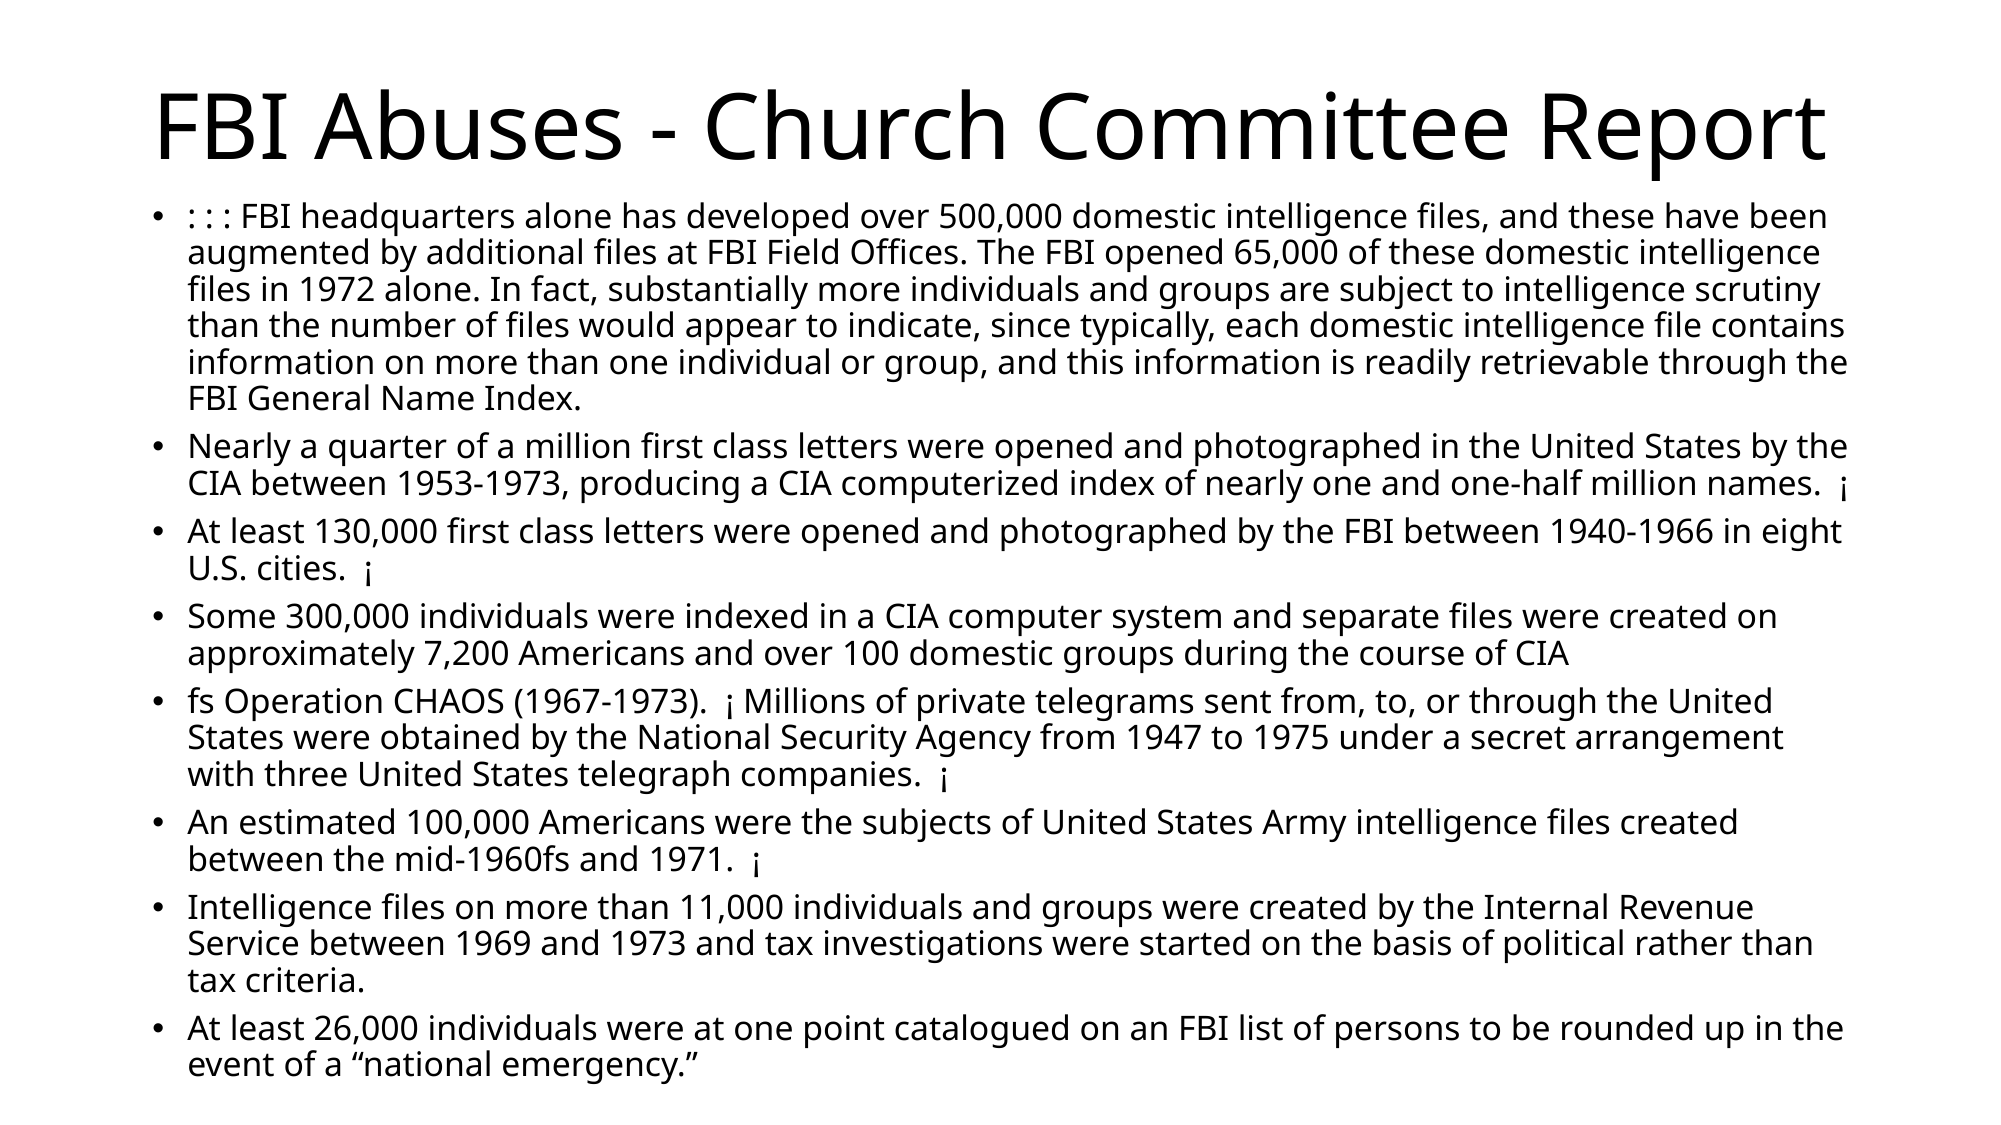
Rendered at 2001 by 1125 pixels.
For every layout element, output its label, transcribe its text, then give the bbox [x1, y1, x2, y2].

list : : : FBI headquarters alone has developed over 500,000 domestic intelligence files, and these have been augmented by additional files at FBI Field Offices. The FBI opened 65,000 of these domestic intelligence files in 1972 alone. In fact, substantially more individuals and groups are subject to intelligence scrutiny than the number of files would appear to indicate, since typically, each domestic intelligence file contains information on more than one individual or group, and this information is readily retrievable through the FBI General Name Index. Nearly a quarter of a million first class letters were opened and photographed in the United States by the CIA between 1953-1973, producing a CIA computerized index of nearly one and one-half million names.  ¡ At least 130,000 first class letters were opened and photographed by the FBI between 1940-1966 in eight U.S. cities.  ¡ Some 300,000 individuals were indexed in a CIA computer system and separate files were created on approximately 7,200 Americans and over 100 domestic groups during the course of CIA fs Operation CHAOS (1967-1973).  ¡ Millions of private telegrams sent from, to, or through the United States were obtained by the National Security Agency from 1947 to 1975 under a secret arrangement with three United States telegraph companies.  ¡ An estimated 100,000 Americans were the subjects of United States Army intelligence files created between the mid-1960fs and 1971.  ¡ Intelligence files on more than 11,000 individuals and groups were created by the Internal Revenue Service between 1969 and 1973 and tax investigations were started on the basis of political rather than tax criteria. At least 26,000 individuals were at one point catalogued on an FBI list of persons to be rounded up in the event of a “national emergency.” [137, 192, 1875, 1095]
title FBI Abuses - Church Committee Report [137, 59, 1863, 192]
